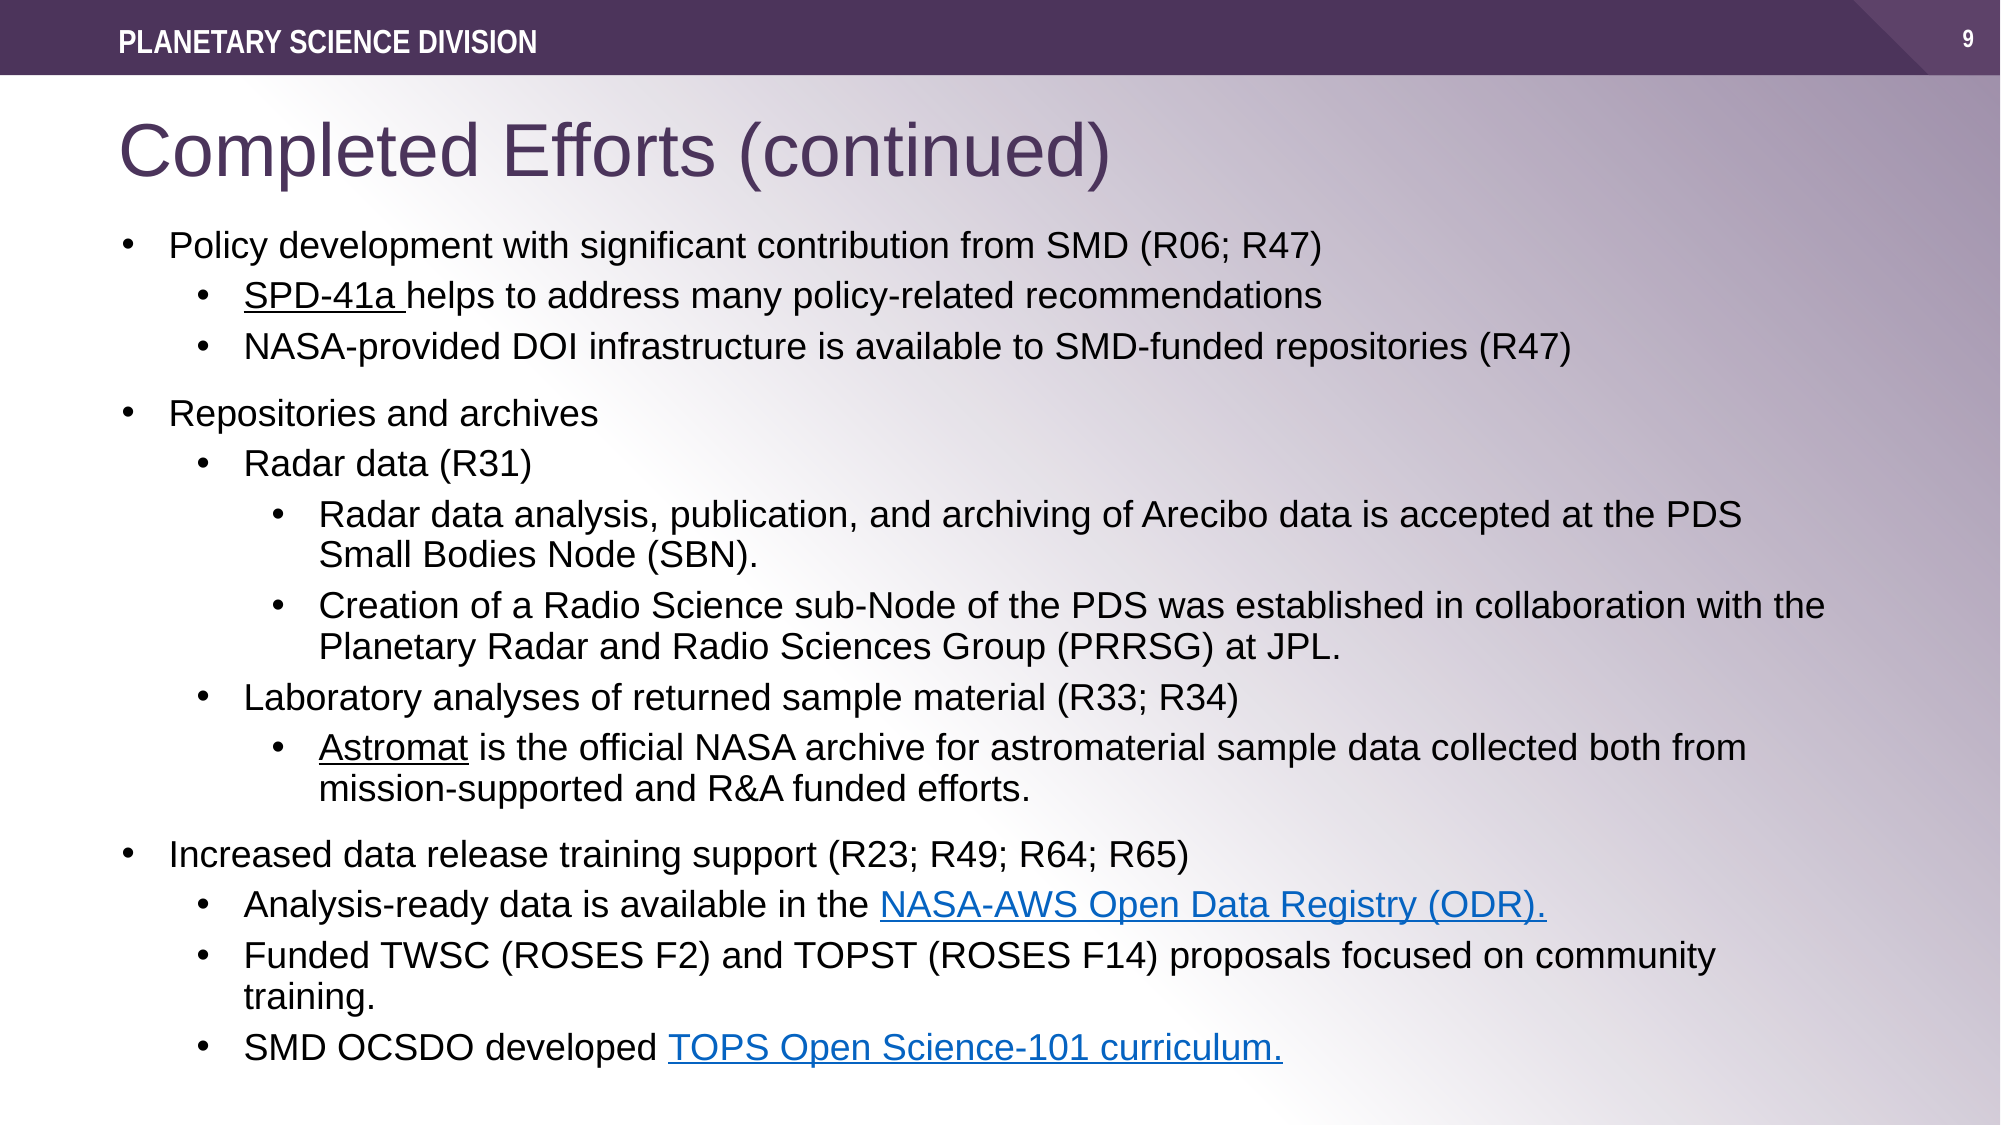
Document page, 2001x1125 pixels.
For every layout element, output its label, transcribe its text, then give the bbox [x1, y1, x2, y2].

list Policy development with significant contribution from SMD (R06; R47) SPD-41a helps to address many policy-related recommendations NASA-provided DOI infrastructure is available to SMD-funded repositories (R47) Repositories and archives Radar data (R31) Radar data analysis, publication, and archiving of Arecibo data is accepted at the PDS Small Bodies Node (SBN). Creation of a Radio Science sub-Node of the PDS was established in collaboration with the Planetary Radar and Radio Sciences Group (PRRSG) at JPL. Laboratory analyses of returned sample material (R33; R34) Astromat is the official NASA archive for astromaterial sample data collected both from mission-supported and R&A funded efforts. Increased data release training support (R23; R49; R64; R65) Analysis-ready data is available in the NASA-AWS Open Data Registry (ODR). Funded TWSC (ROSES F2) and TOPST (ROSES F14) proposals focused on community training. SMD OCSDO developed TOPS Open Science-101 curriculum. [106, 213, 1849, 1085]
list PLANETARY SCIENCE DIVISION [103, 12, 630, 69]
title Completed Efforts (continued) [103, 103, 1809, 201]
